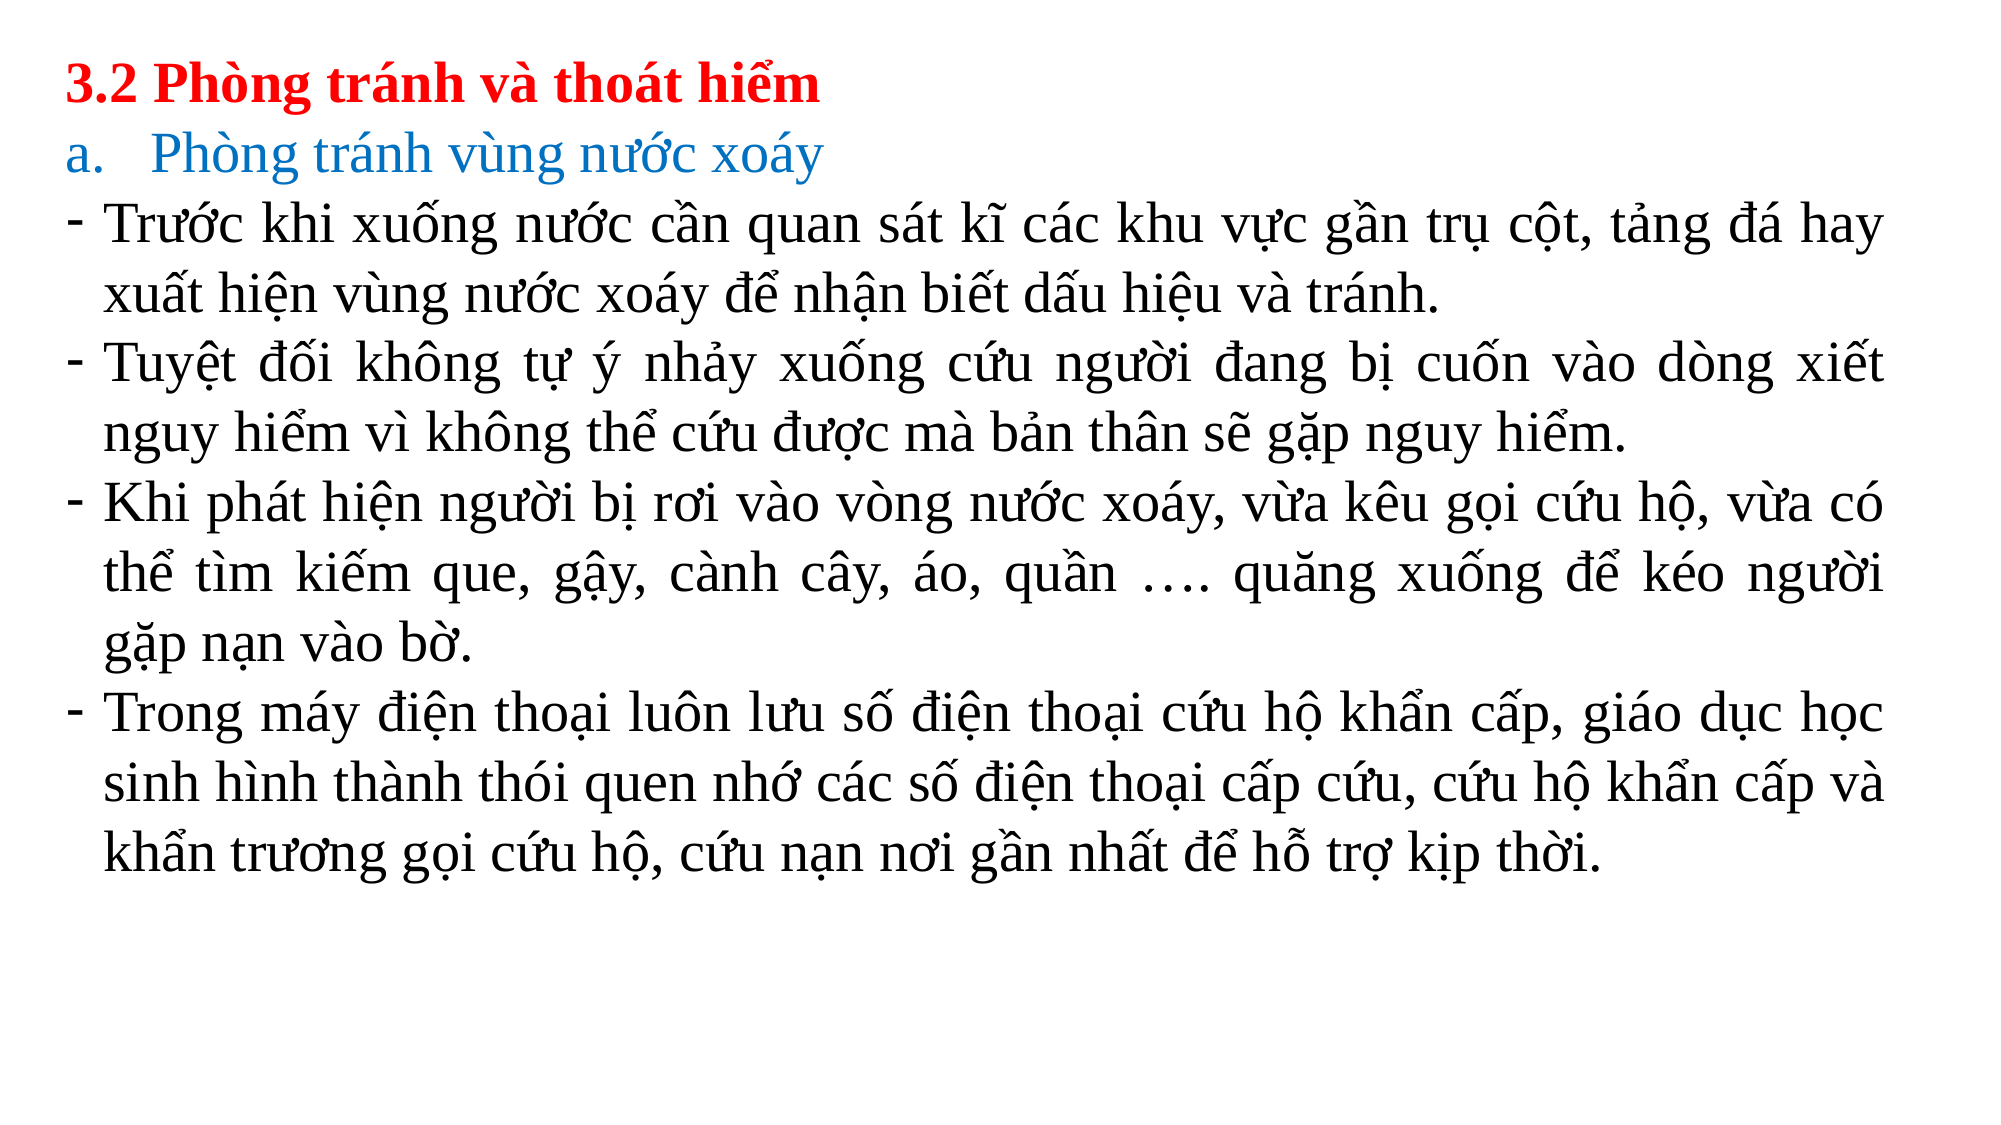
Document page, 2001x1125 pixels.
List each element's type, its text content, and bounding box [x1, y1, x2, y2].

list 3.2 Phòng tránh và thoát hiểm Phòng tránh vùng nước xoáy Trước khi xuống nước cần quan sát kĩ các khu vực gần trụ cột, tảng đá hay xuất hiện vùng nước xoáy để nhận biết dấu hiệu và tránh. Tuyệt đối không tự ý nhảy xuống cứu người đang bị cuốn vào dòng xiết nguy hiểm vì không thể cứu được mà bản thân sẽ gặp nguy hiểm. Khi phát hiện người bị rơi vào vòng nước xoáy, vừa kêu gọi cứu hộ, vừa có thể tìm kiếm que, gậy, cành cây, áo, quần …. quăng xuống để kéo người gặp nạn vào bờ. Trong máy điện thoại luôn lưu số điện thoại cứu hộ khẩn cấp, giáo dục học sinh hình thành thói quen nhớ các số điện thoại cấp cứu, cứu hộ khẩn cấp và khẩn trương gọi cứu hộ, cứu nạn nơi gần nhất để hỗ trợ kịp thời. [50, 35, 1902, 1092]
